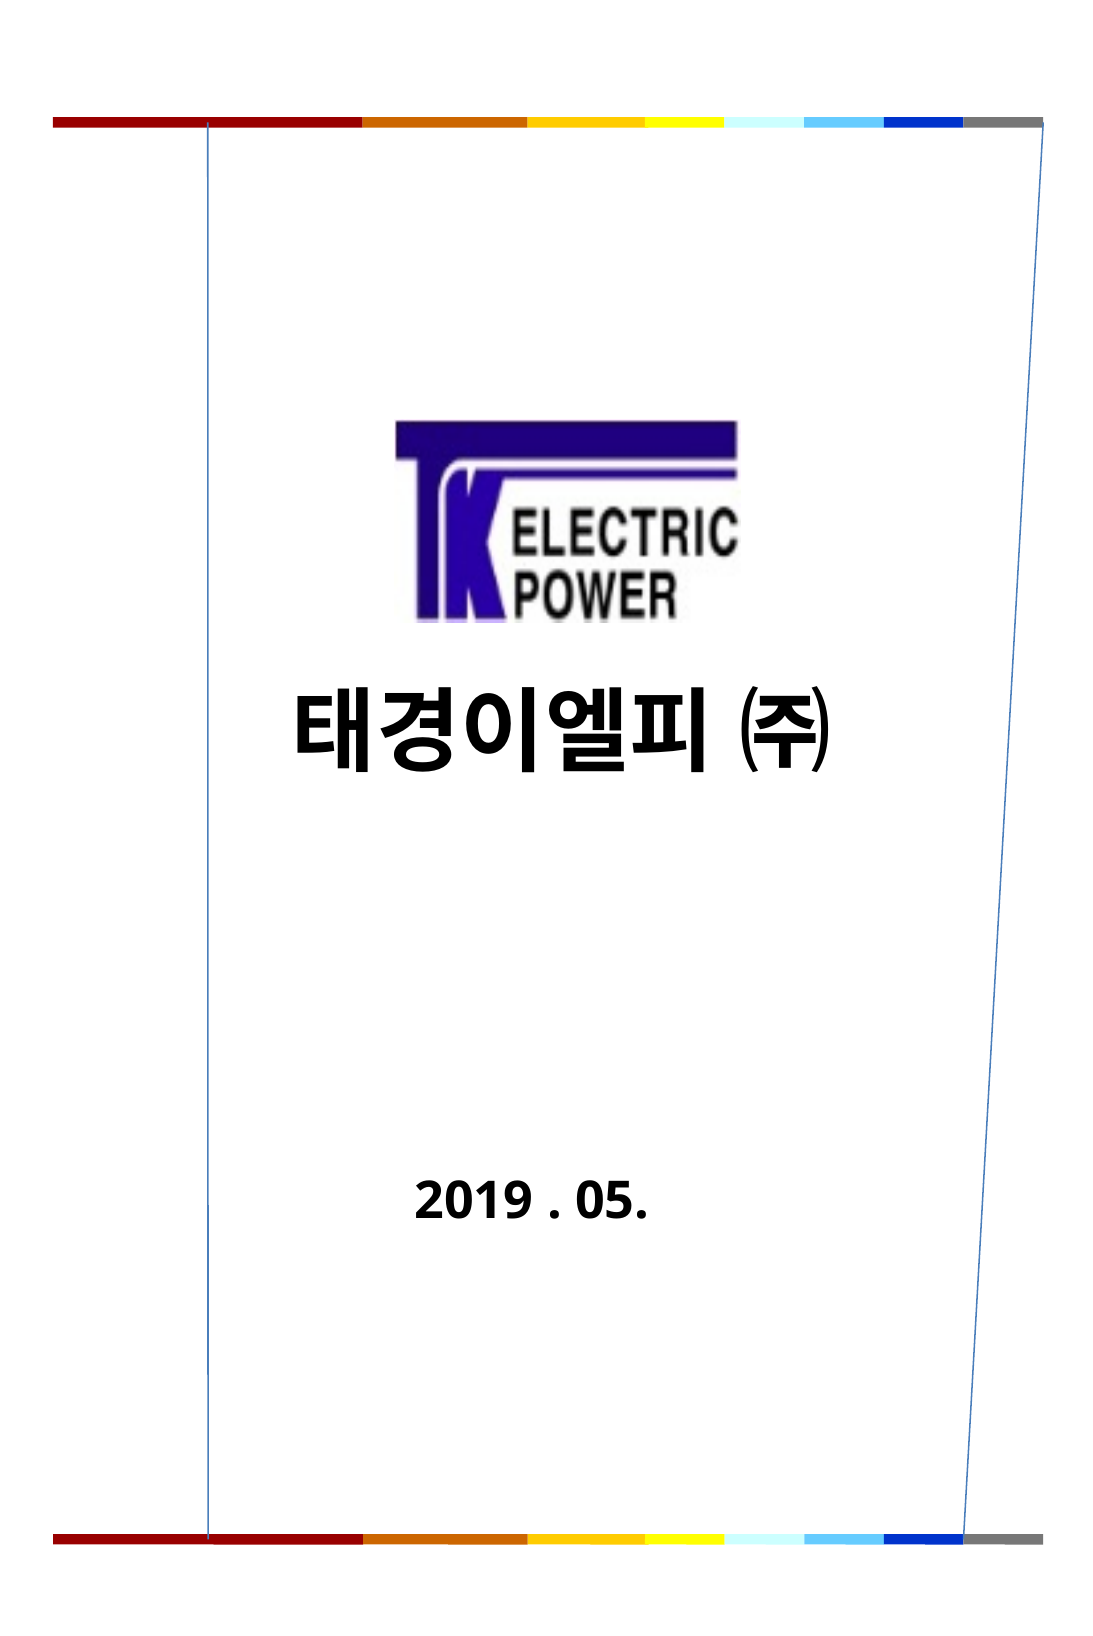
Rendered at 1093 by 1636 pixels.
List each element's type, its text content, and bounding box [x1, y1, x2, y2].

text_box 2019 . 05. [399, 1159, 746, 1237]
text_box 태경이엘피 ㈜ [276, 665, 908, 791]
picture [393, 419, 741, 623]
